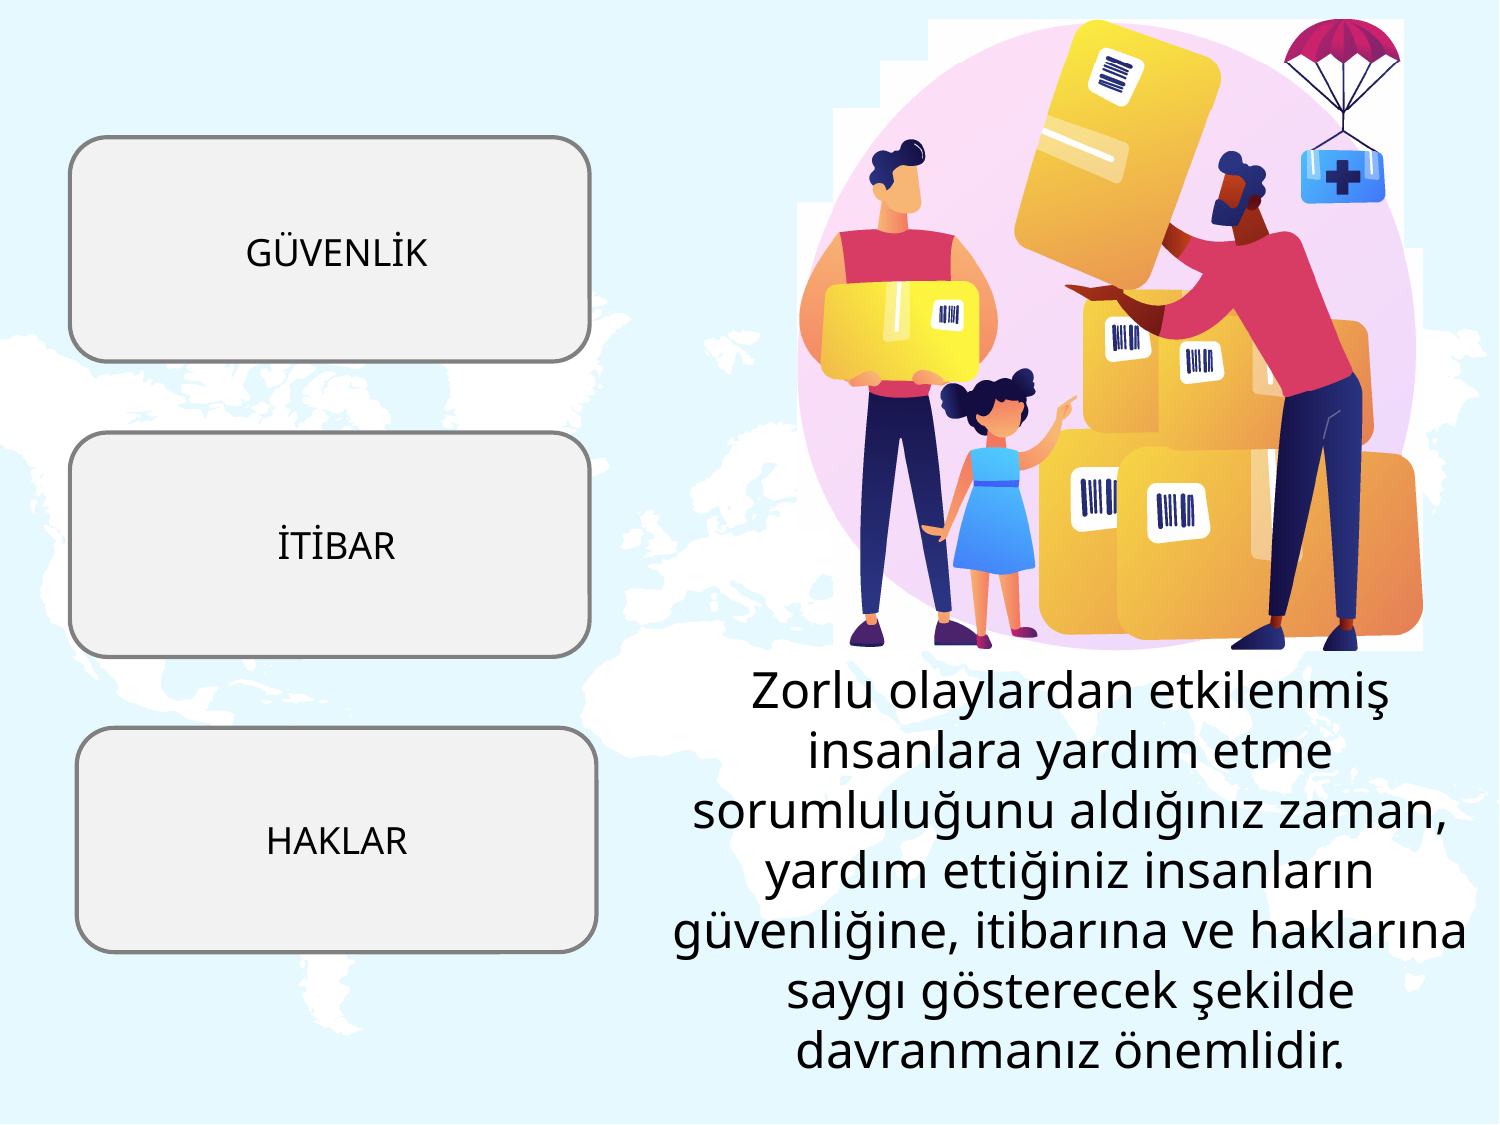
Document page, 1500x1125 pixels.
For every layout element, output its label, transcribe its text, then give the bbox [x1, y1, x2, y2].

text_box İTİBAR [112, 514, 561, 575]
text_box HAKLAR [112, 809, 561, 870]
text_box GÜVENLİK [112, 221, 561, 282]
text_box Zorlu olaylardan etkilenmiş insanlara yardım etme sorumluluğunu aldığınız zaman, yardım ettiğiniz insanların güvenliğine, itibarına ve haklarına saygı gösterecek şekilde davranmanız önemlidir. [657, 650, 1485, 1086]
text_box [74, 725, 599, 955]
picture [796, 19, 1424, 651]
text_box [67, 430, 592, 660]
text_box [67, 135, 592, 364]
